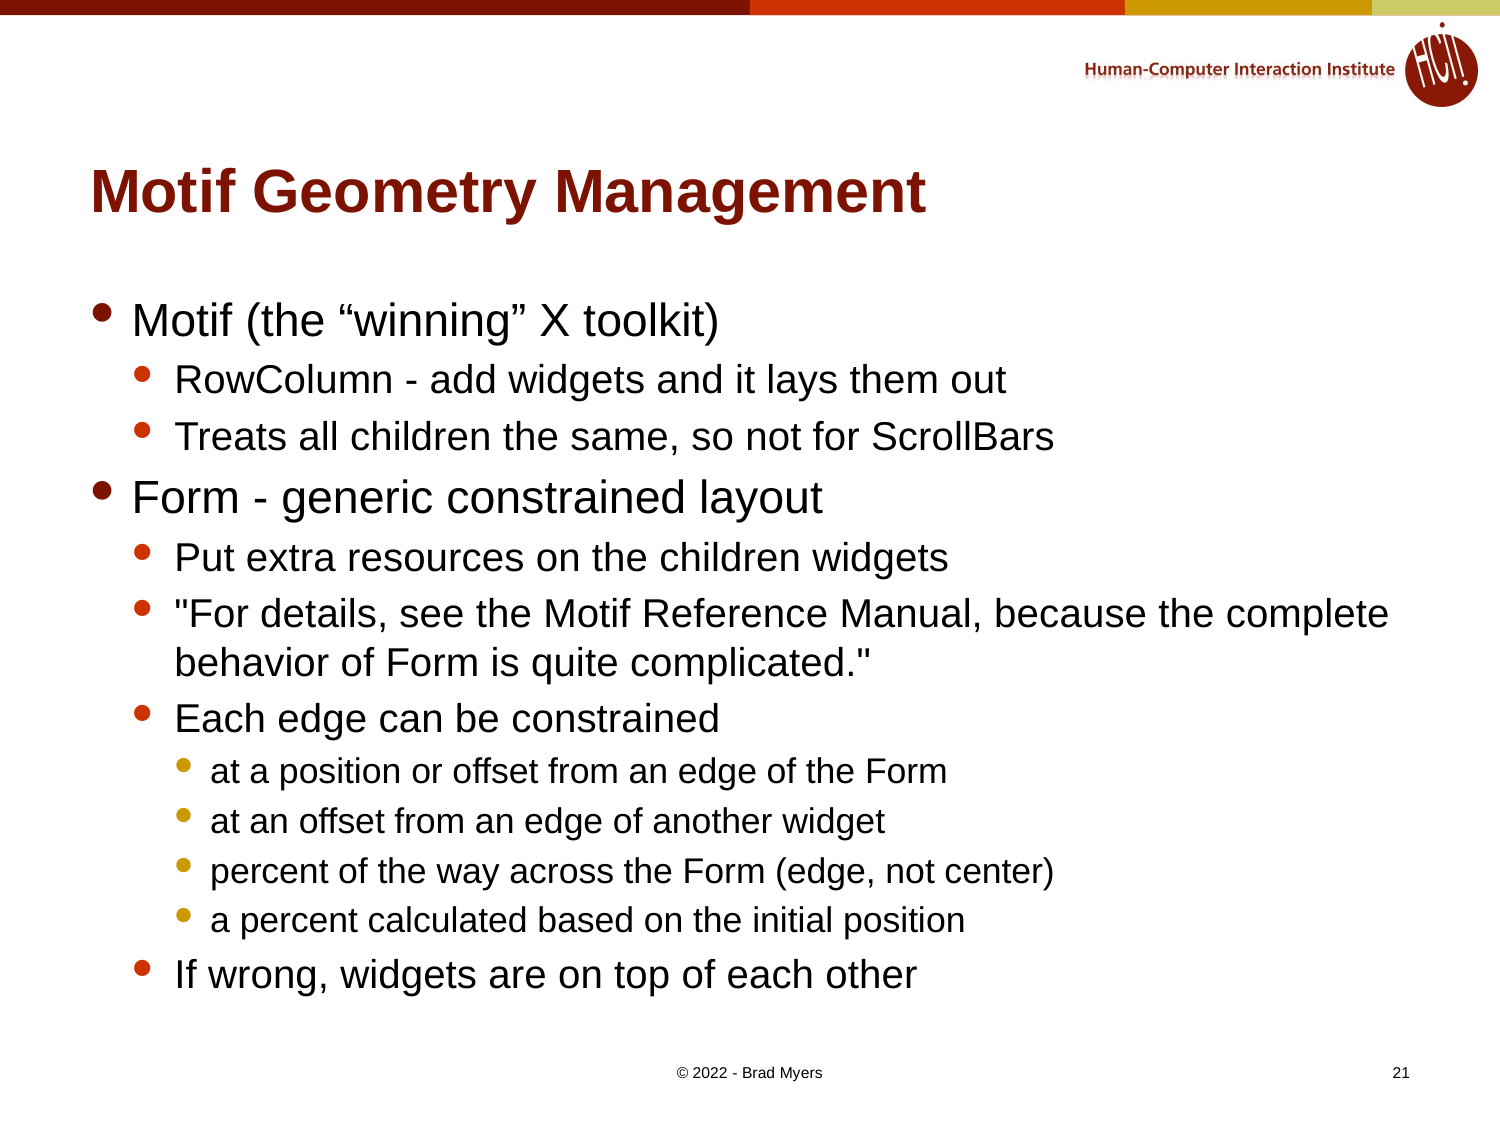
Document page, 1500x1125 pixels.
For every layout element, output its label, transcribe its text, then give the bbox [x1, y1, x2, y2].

title Motif Geometry Management [74, 19, 1313, 233]
picture [1313, 22, 1478, 107]
list Motif (the “winning” X toolkit) RowColumn - add widgets and it lays them out Treats all children the same, so not for ScrollBars Form - generic constrained layout Put extra resources on the children widgets "For details, see the Motif Reference Manual, because the complete behavior of Form is quite complicated." Each edge can be constrained at a position or offset from an edge of the Form at an offset from an edge of another widget percent of the way across the Form (edge, not center) a percent calculated based on the initial position If wrong, widgets are on top of each other [74, 281, 1426, 1006]
slide_number 21 [1074, 1054, 1426, 1101]
footer © 2022 - Brad Myers [512, 1054, 988, 1101]
